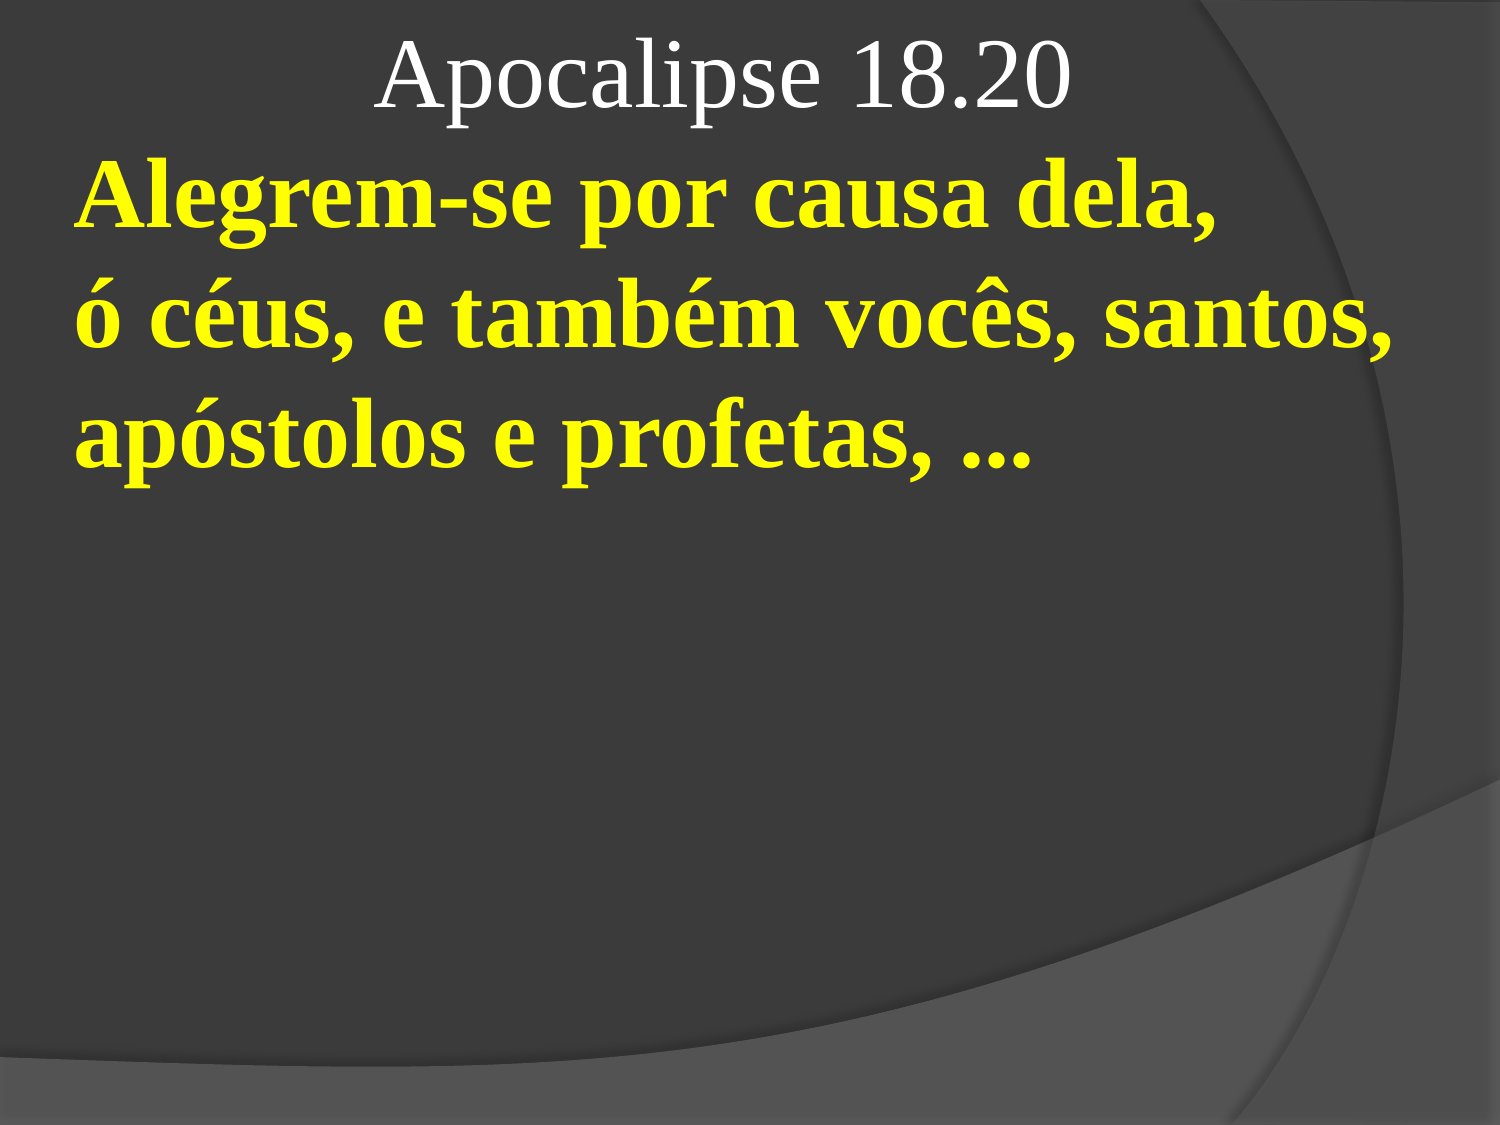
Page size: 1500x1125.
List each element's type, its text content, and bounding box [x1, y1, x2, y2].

text_box Apocalipse 18.20 Alegrem-se por causa dela, ó céus, e também vocês, santos, apóstolos e profetas, ... [58, 0, 1465, 495]
